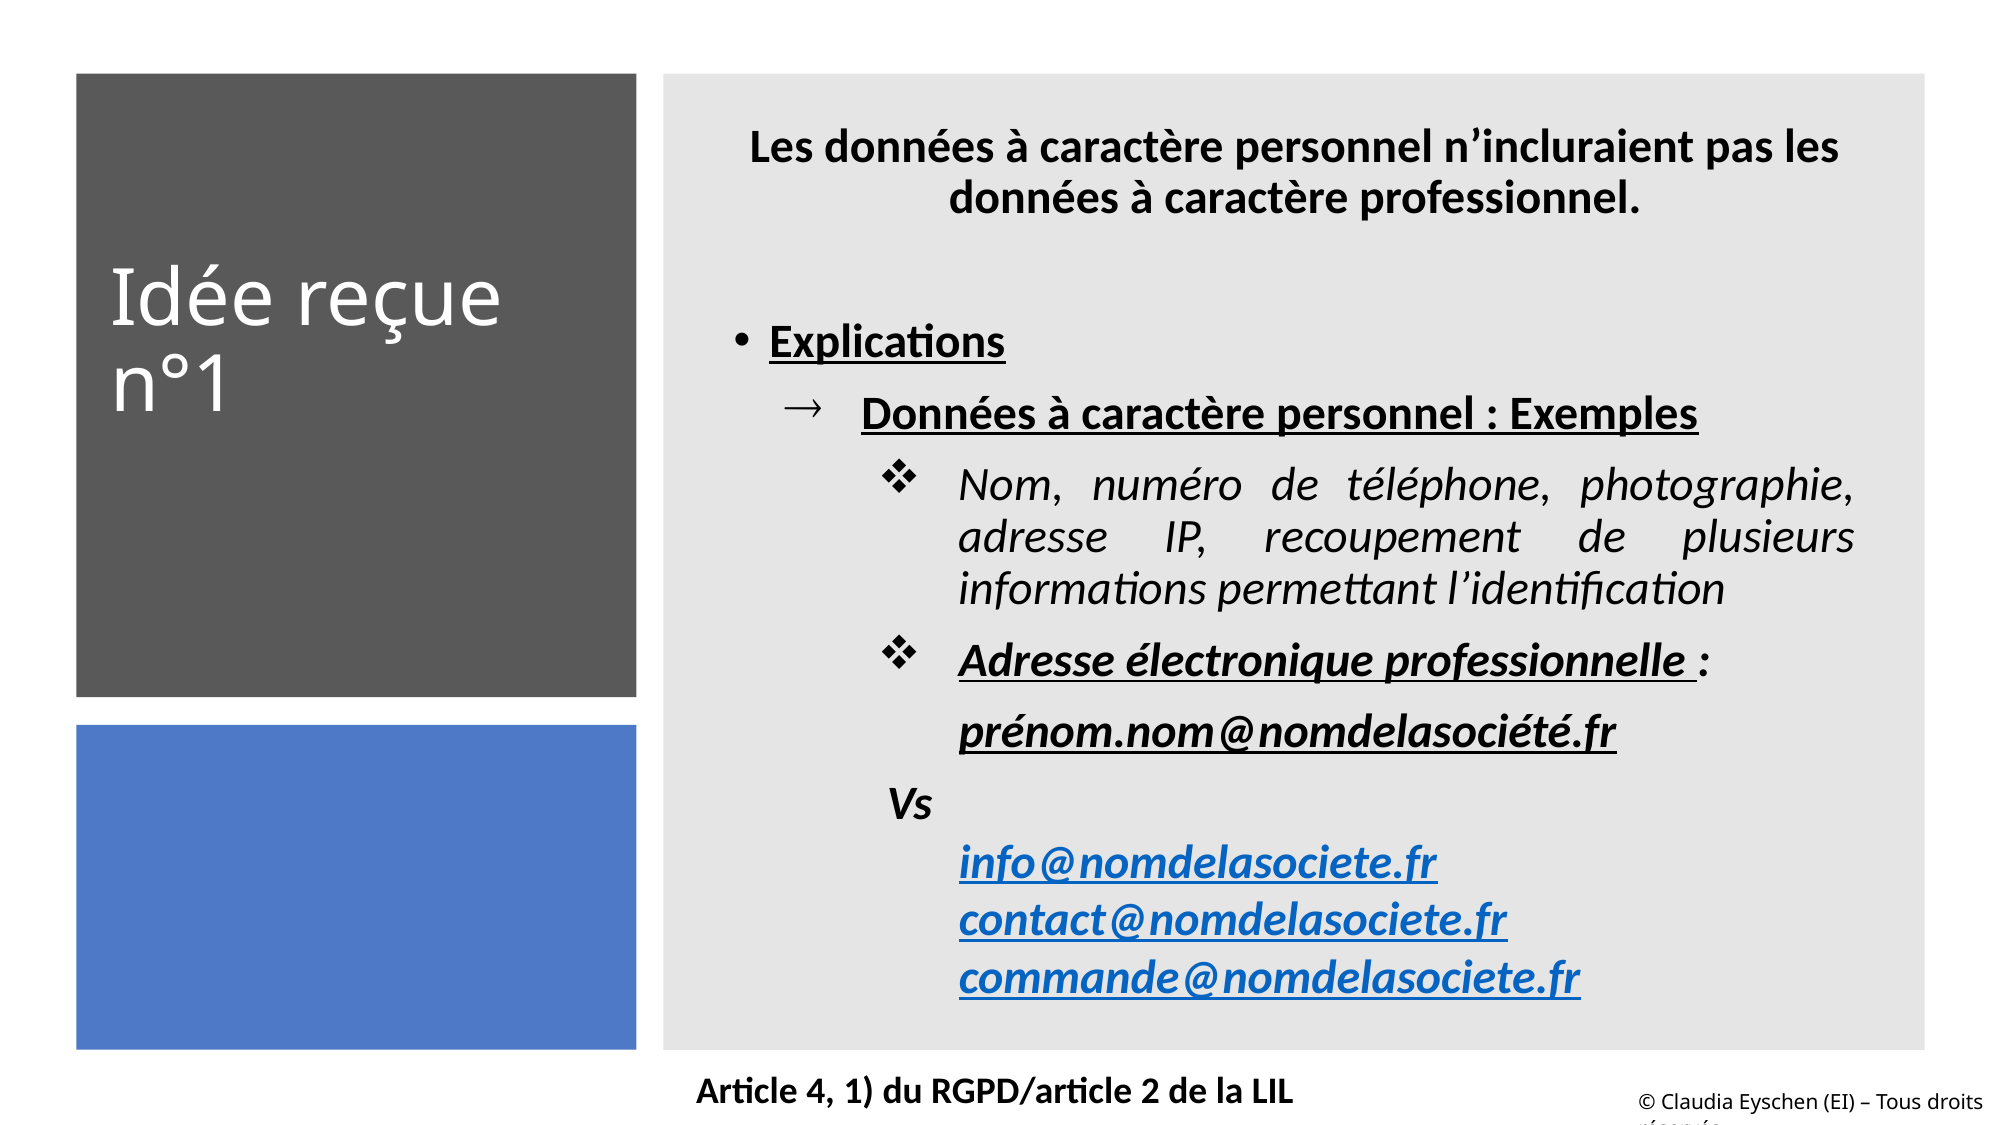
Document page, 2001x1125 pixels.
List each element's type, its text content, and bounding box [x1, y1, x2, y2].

text_box [662, 72, 1926, 1051]
list Les données à caractère personnel n’incluraient pas les données à caractère professionnel. Explications Données à caractère personnel : Exemples Nom, numéro de téléphone, photographie, adresse IP, recoupement de plusieurs informations permettant l’identification Adresse électronique professionnelle : prénom.nom@nomdelasociété.fr Vs info@nomdelasociete.fr contact@nomdelasociete.fr commande@nomdelasociete.fr [718, 112, 1873, 1011]
title Idée reçue n°1 [95, 120, 612, 652]
text_box [75, 724, 637, 1051]
text_box © Claudia Eyschen (EI) – Tous droits réservés [1623, 1079, 2000, 1125]
text_box Article 4, 1) du RGPD/article 2 de la LIL [681, 1058, 1319, 1119]
text_box [75, 72, 637, 698]
